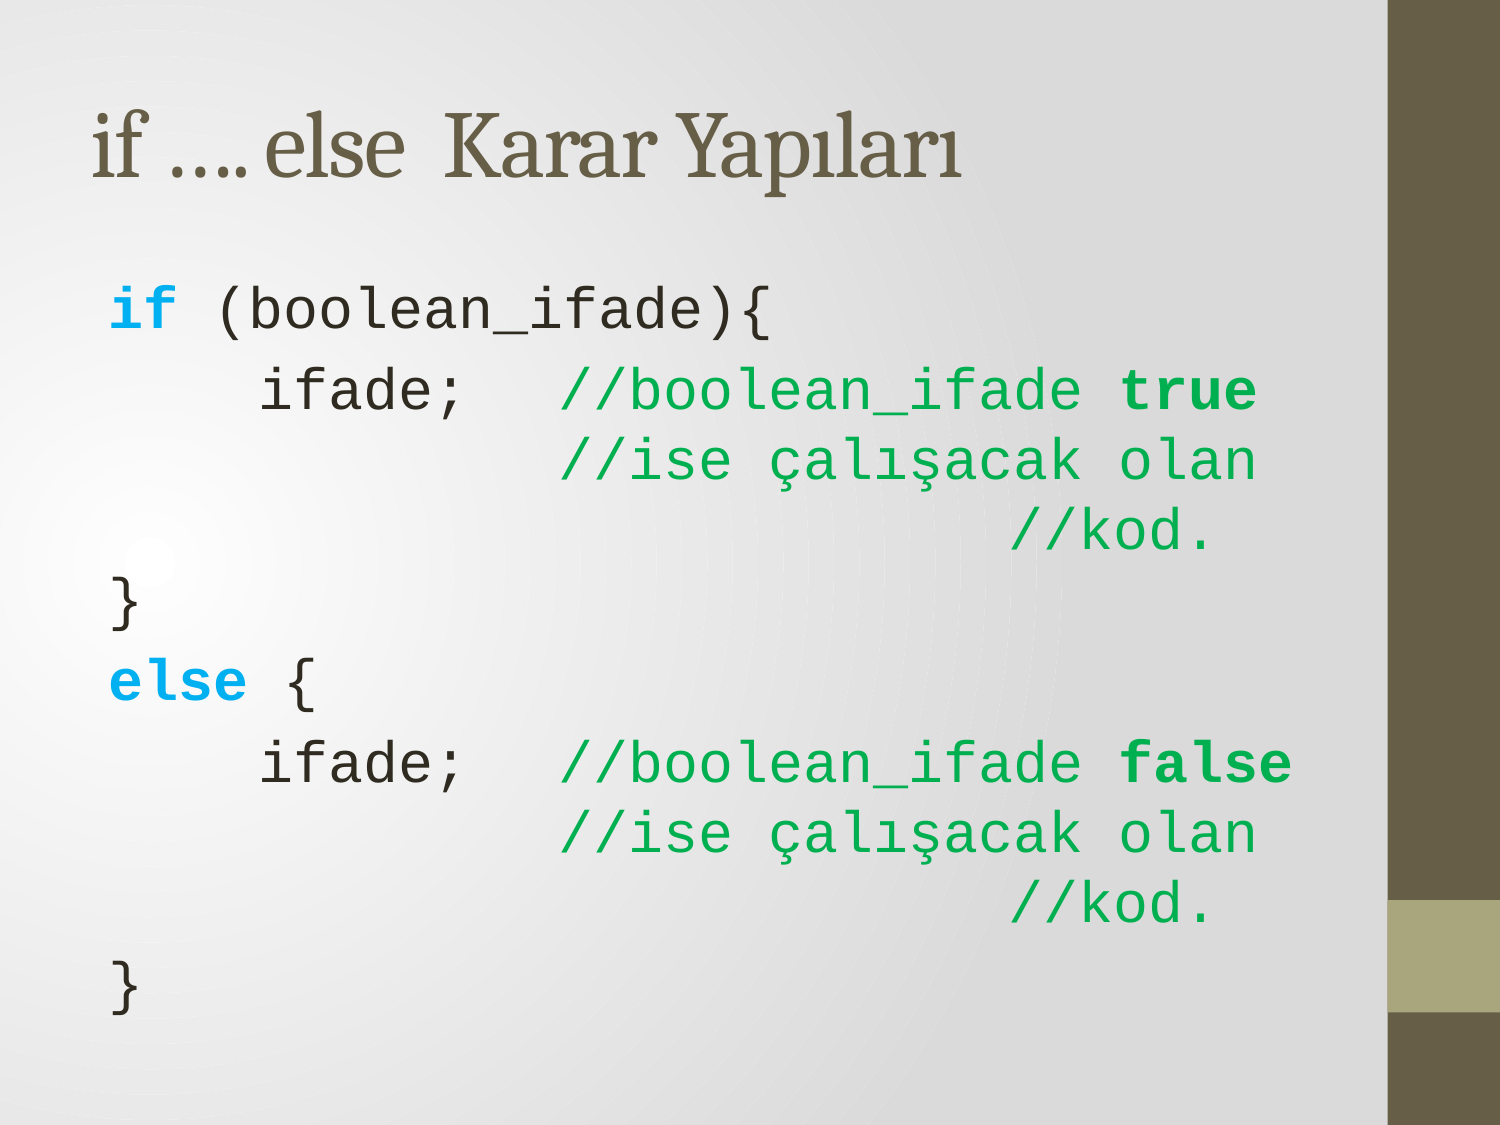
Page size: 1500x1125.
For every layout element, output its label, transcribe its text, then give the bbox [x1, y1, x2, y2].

list if (boolean_ifade){ ifade; //boolean_ifade true //ise çalışacak olan //kod. } else { ifade; //boolean_ifade false //ise çalışacak olan //kod. } [75, 262, 1325, 1050]
title if …. else Karar Yapıları [75, 45, 1325, 233]
